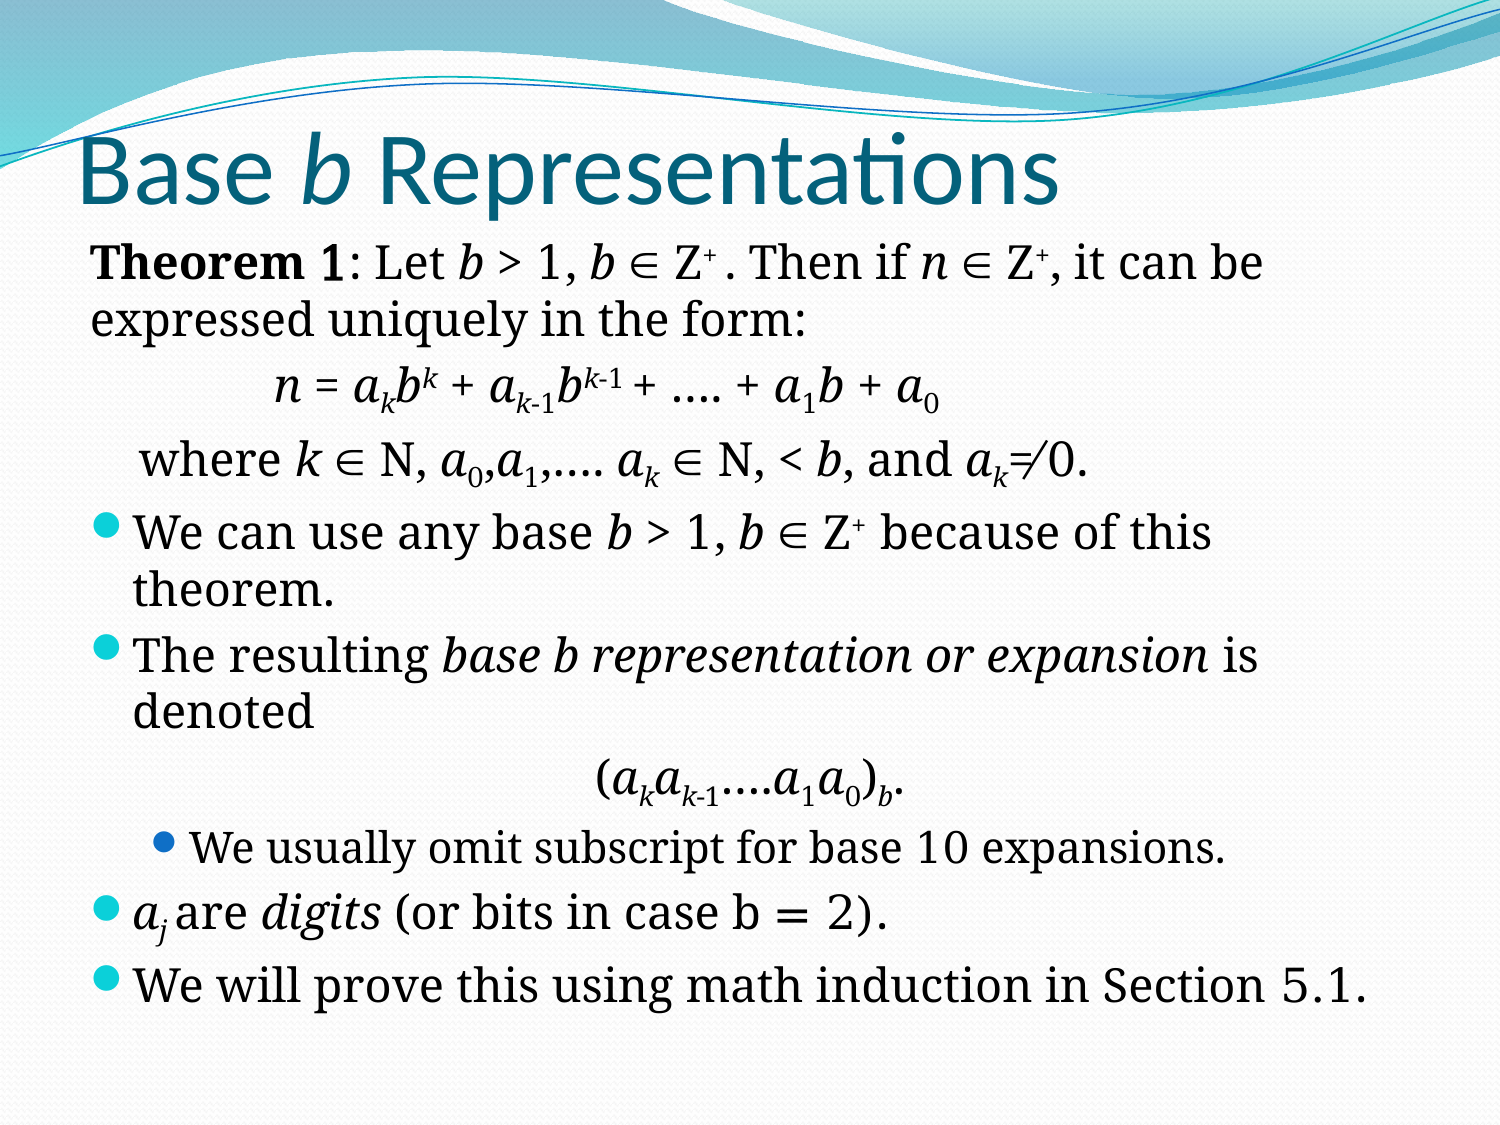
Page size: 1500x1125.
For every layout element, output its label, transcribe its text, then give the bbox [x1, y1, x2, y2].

title Base b Representations [76, 37, 1427, 225]
list Theorem 1: Let b > 1, b  Z+ . Then if n  Z+, it can be expressed uniquely in the form: n = akbk + ak-1bk-1 + …. + a1b + a0 where k  N, a0,a1,…. ak  N, < b, and ak≠ 0. We can use any base b > 1, b  Z+ because of this theorem. The resulting base b representation or expansion is denoted (akak-1….a1a0)b. We usually omit subscript for base 10 expansions. aj are digits (or bits in case b = 2). We will prove this using math induction in Section 5.1. [75, 225, 1425, 1025]
